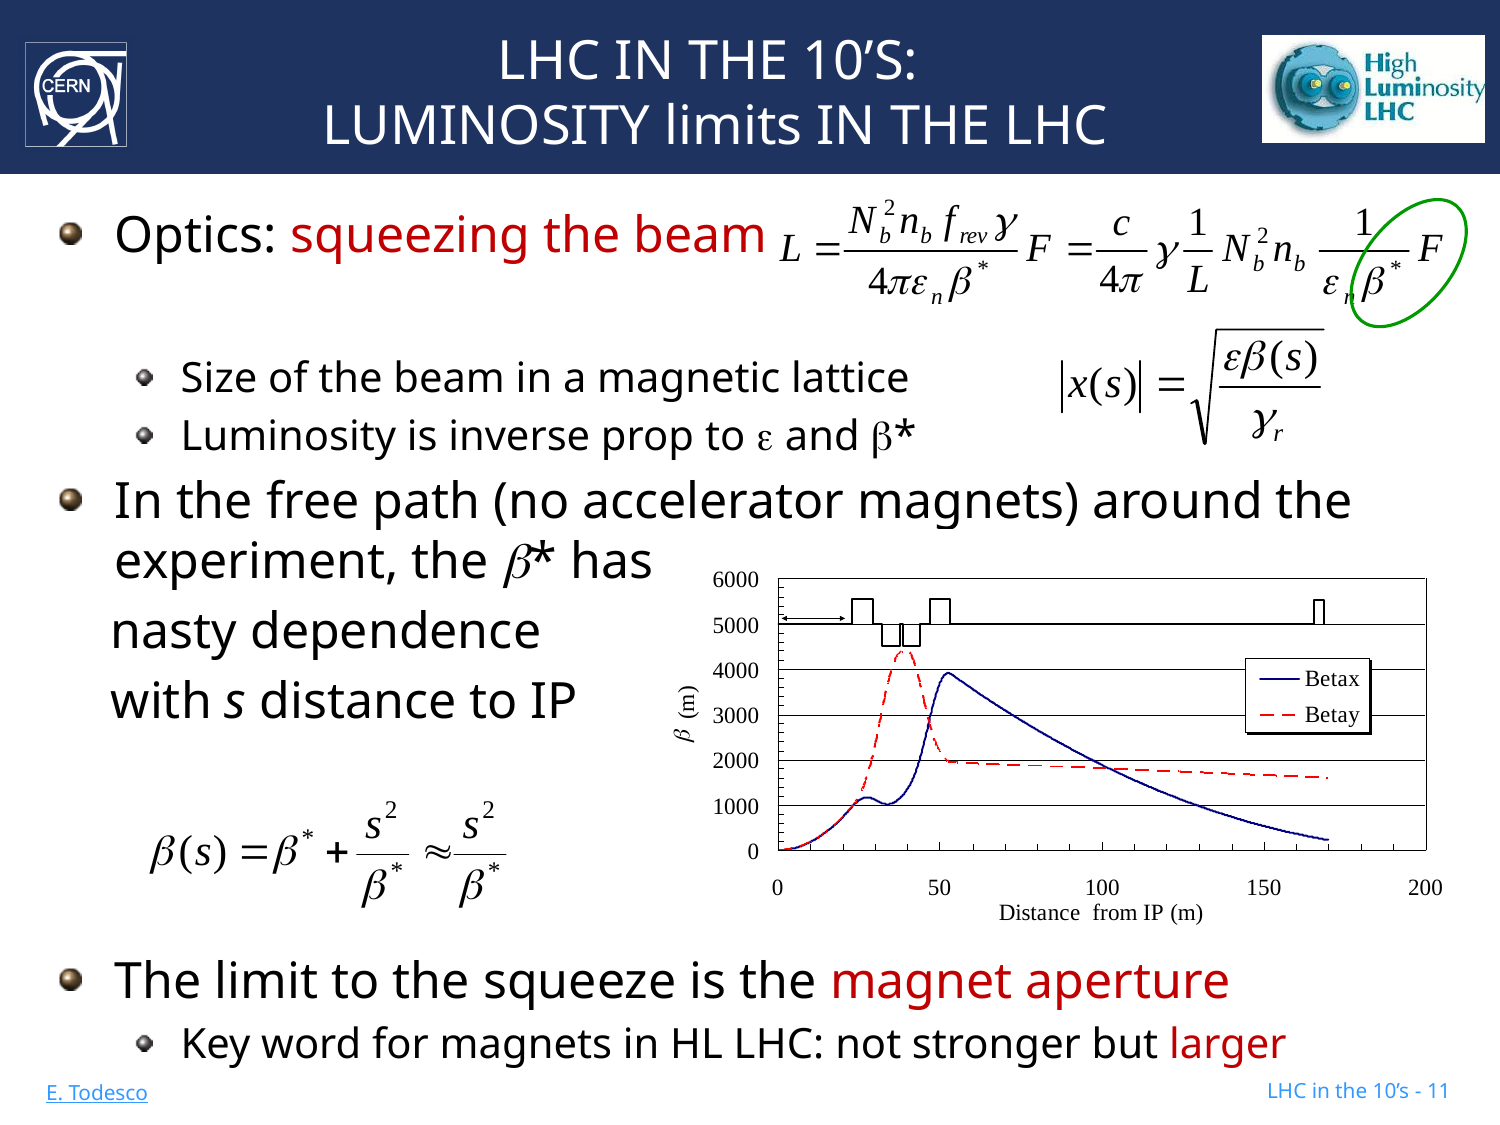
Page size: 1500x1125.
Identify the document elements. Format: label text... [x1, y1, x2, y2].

text_box [1460, 209, 1467, 260]
picture [133, 1032, 153, 1052]
picture [18, 35, 133, 152]
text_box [772, 190, 1456, 312]
slide_number LHC in the 10’s - 11 [723, 1070, 1466, 1112]
picture [1288, 35, 1485, 143]
picture [58, 487, 82, 511]
list Optics: squeezing the beam Size of the beam in a magnetic lattice Luminosity is inverse prop to e and b* In the free path (no accelerator magnets) around the experiment, the b* has a nasty dependence with s distance to IP The limit to the squeeze is the magnet aperture Key word for magnets in HL LHC: not stronger but larger [43, 195, 1468, 1056]
picture [133, 424, 153, 444]
picture [58, 221, 82, 245]
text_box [141, 789, 517, 917]
text_box [1360, 320, 1405, 327]
picture [662, 523, 1482, 939]
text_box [1053, 318, 1333, 455]
picture [133, 366, 153, 386]
picture [58, 967, 82, 991]
title LHC IN THE 10’S: LUMINOSITY limits IN THE LHC [143, 15, 1288, 165]
